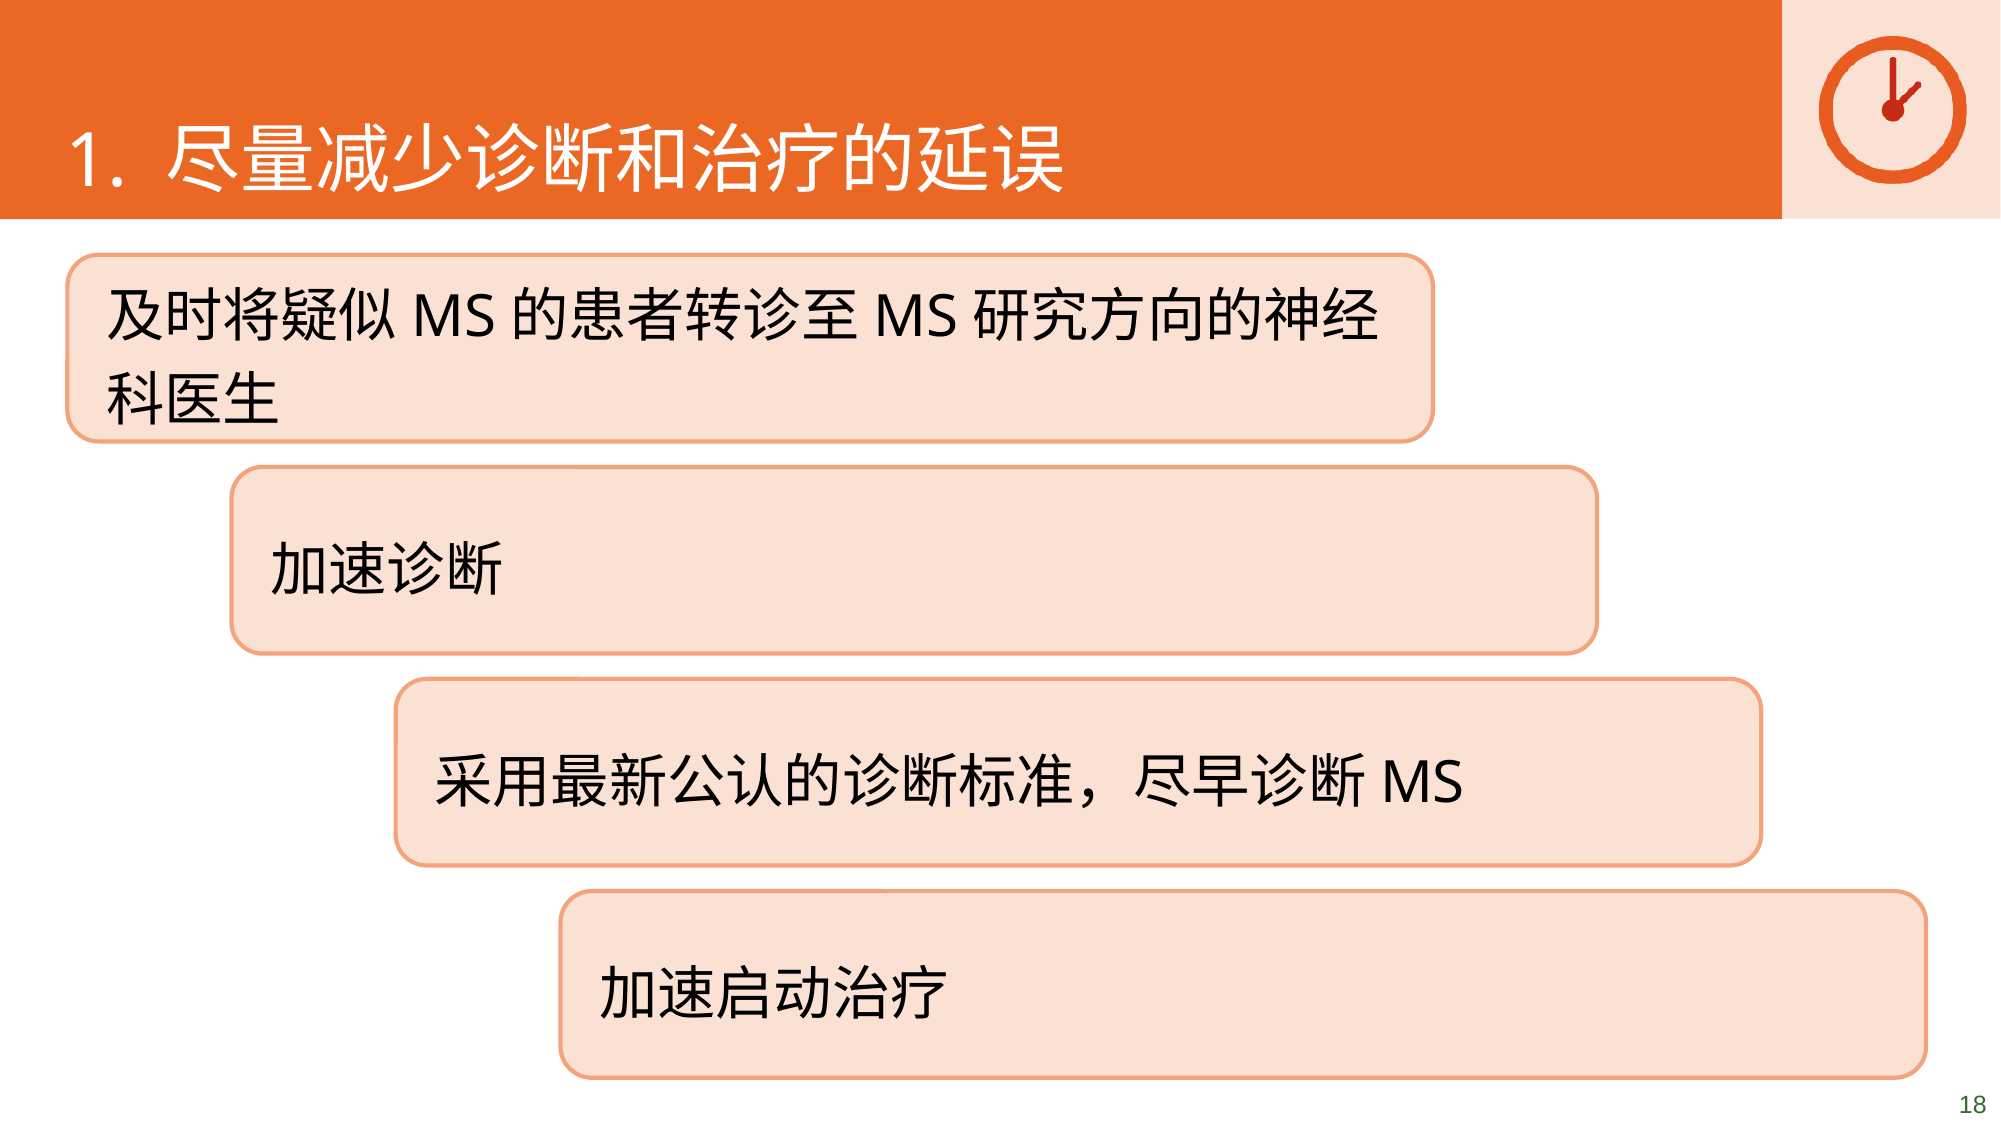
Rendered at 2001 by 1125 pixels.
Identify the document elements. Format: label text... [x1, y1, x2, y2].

text_box 加速诊断 [229, 464, 1600, 656]
picture [1781, 0, 2001, 220]
title 1. 尽量减少诊断和治疗的延误 [0, 0, 1778, 220]
text_box 采用最新公认的诊断标准，尽早诊断MS [393, 676, 1764, 868]
text_box 及时将疑似MS的患者转诊至MS研究方向的神经科医生 [65, 252, 1436, 444]
text_box 加速启动治疗 [558, 888, 1929, 1080]
